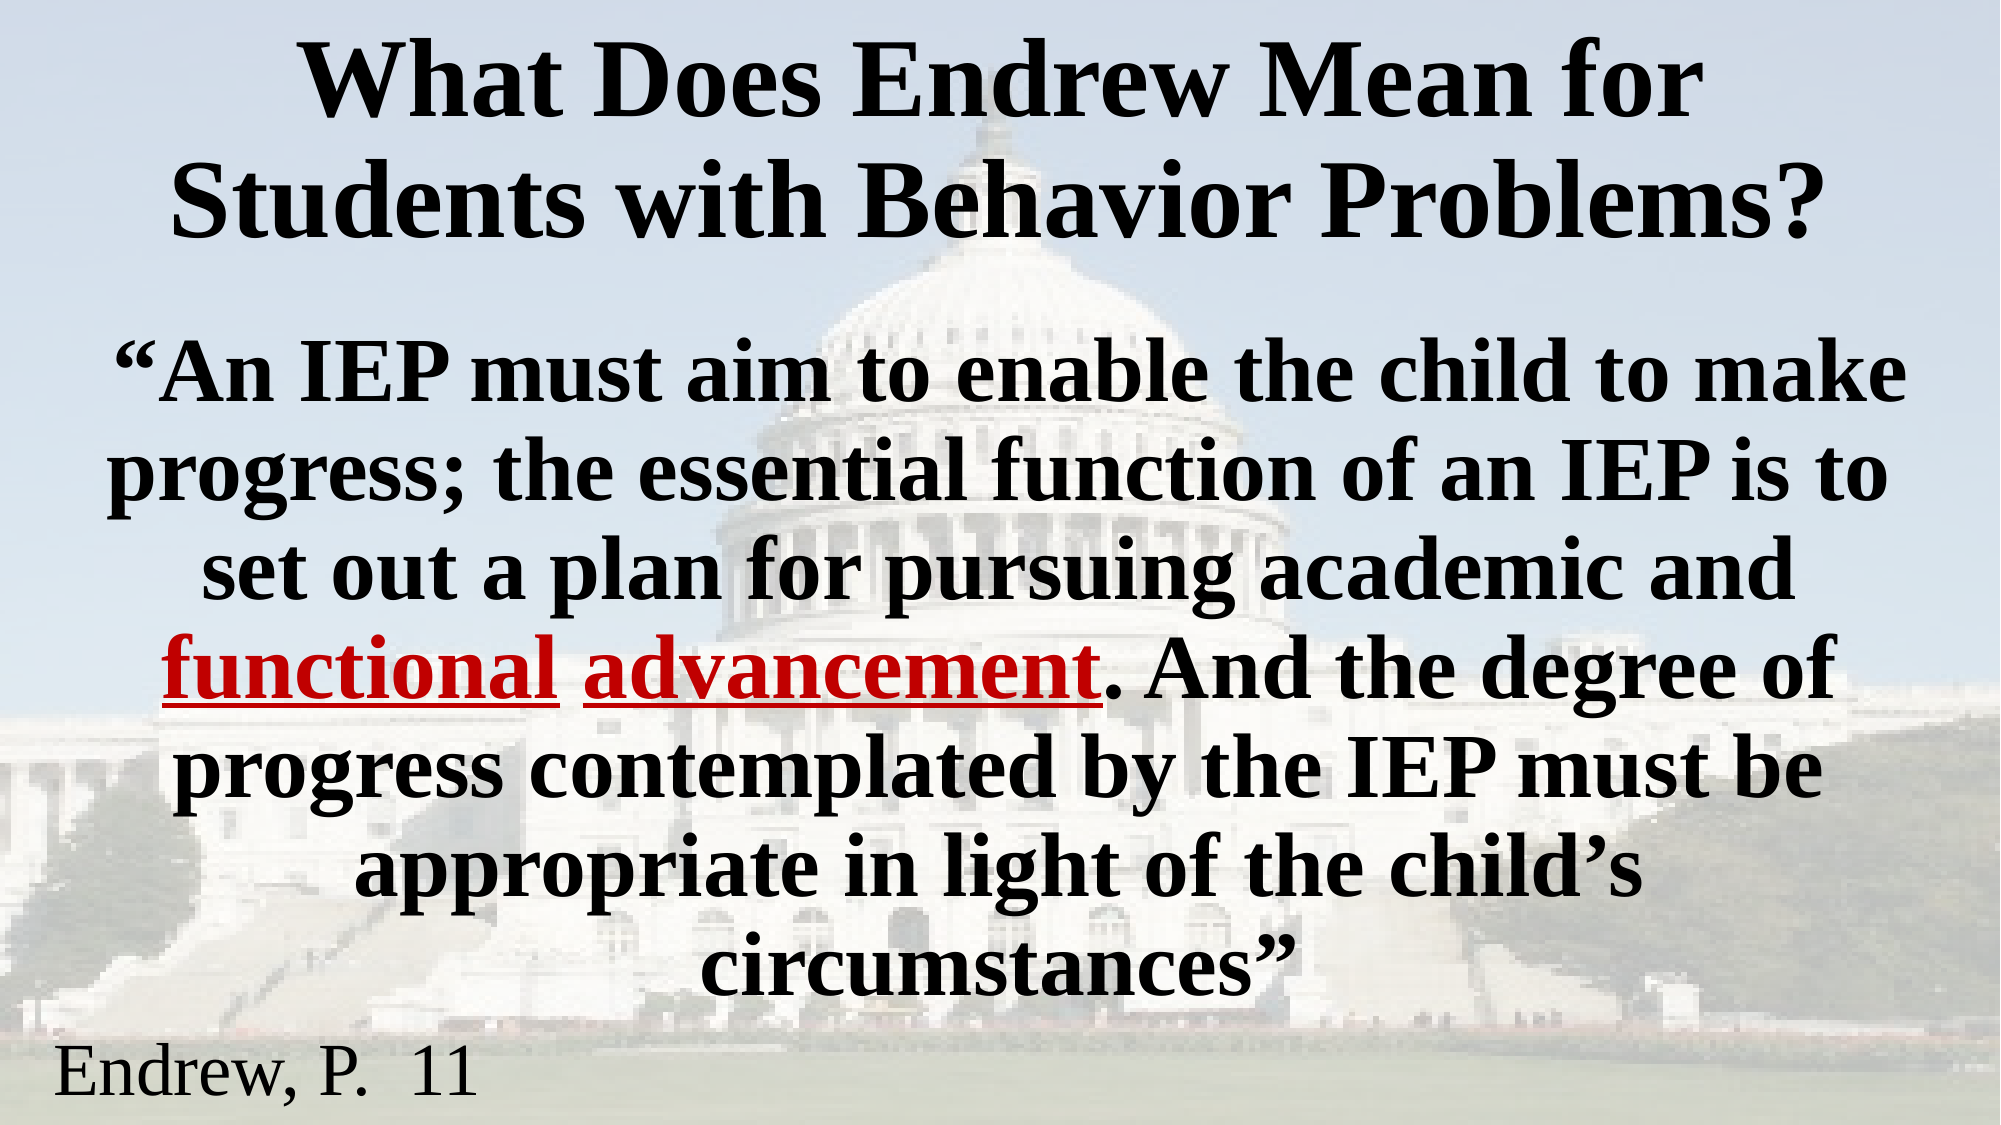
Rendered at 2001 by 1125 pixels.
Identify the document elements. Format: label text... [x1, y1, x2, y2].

text_box Endrew, P. 11 [38, 1013, 496, 1118]
list “An IEP must aim to enable the child to make progress; the essential function of an IEP is to set out a plan for pursuing academic and functional advancement. And the degree of progress contemplated by the IEP must be appropriate in light of the child’s circumstances” [27, 314, 1973, 1029]
title What Does Endrew Mean for Students with Behavior Problems? [66, 31, 1934, 250]
